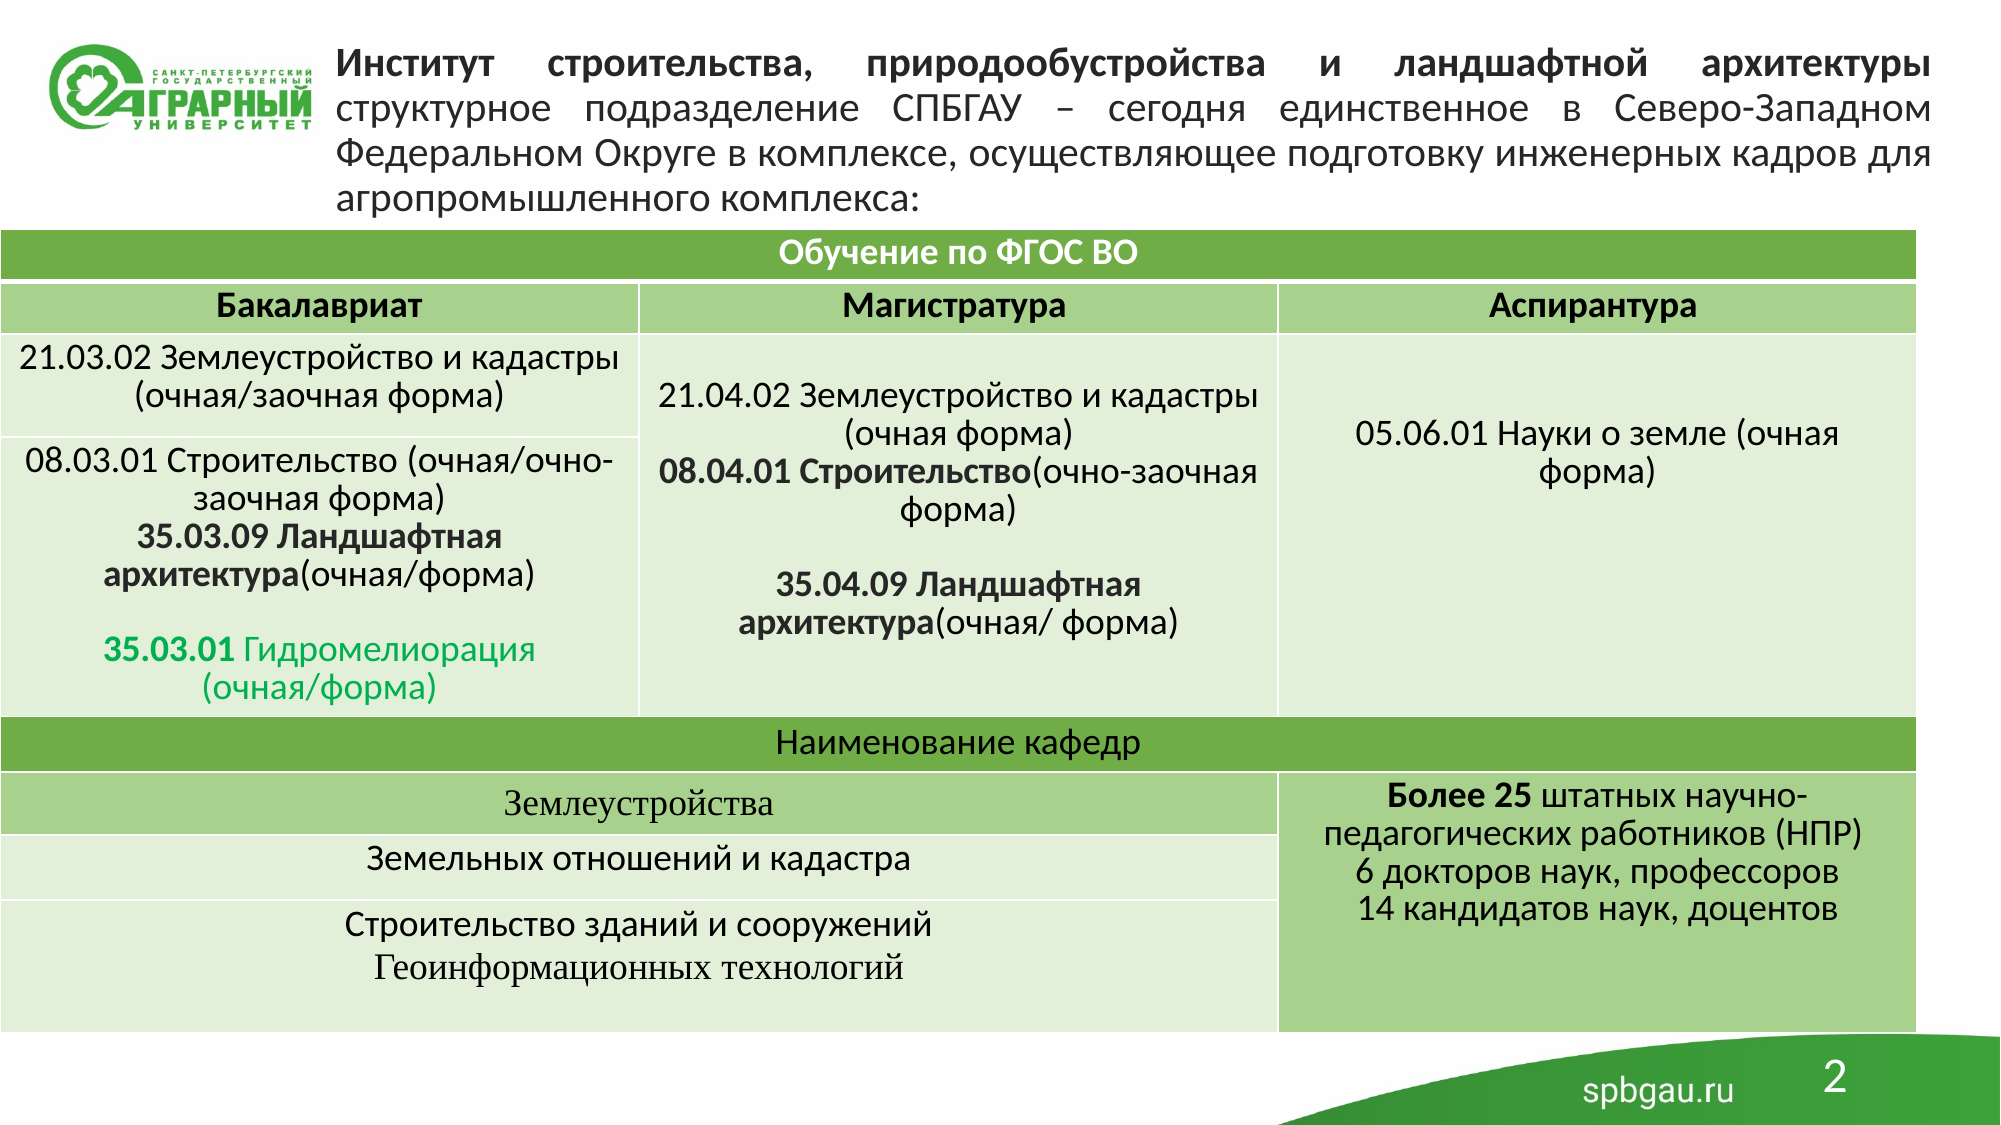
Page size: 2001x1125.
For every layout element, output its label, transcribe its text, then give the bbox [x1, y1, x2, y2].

table_cell Землеустройства [1, 773, 1277, 834]
table_cell Наименование кафедр [1, 717, 1916, 771]
list Институт строительства, природообустройства и ландшафтной архитектуры структурное подразделение СПБГАУ – сегодня единственное в Северо-Западном Федеральном Округе в комплексе, осуществляющее подготовку инженерных кадров для агропромышленного комплекса: [320, 33, 1948, 229]
table_cell 21.03.02 Землеустройство и кадастры (очная/заочная форма) [1, 335, 638, 436]
picture [0, 0, 2000, 1125]
table_cell Аспирантура [1279, 284, 1916, 333]
table_cell Более 25 штатных научно-педагогических работников (НПР) 6 докторов наук, профессоров 14 кандидатов наук, доцентов [1279, 773, 1916, 1032]
table_cell Бакалавриат [1, 284, 638, 333]
table_header Обучение по ФГОС ВО [1, 230, 1916, 279]
table_cell Земельных отношений и кадастра [1, 836, 1277, 899]
table_cell 05.06.01 Науки о земле (очная форма) [1279, 335, 1916, 716]
table_cell Строительство зданий и сооружений Геоинформационных технологий [1, 901, 1277, 1032]
slide_number 2 [1412, 1042, 1863, 1103]
table_cell Магистратура [640, 284, 1277, 333]
table_cell 21.04.02 Землеустройство и кадастры (очная форма) 08.04.01 Строительство(очно-заочная форма) 35.04.09 Ландшафтная архитектура(очная/ форма) [640, 335, 1277, 716]
table_cell 08.03.01 Строительство (очная/очно-заочная форма) 35.03.09 Ландшафтная архитектура(очная/форма) 35.03.01 Гидромелиорация (очная/форма) [1, 438, 638, 716]
